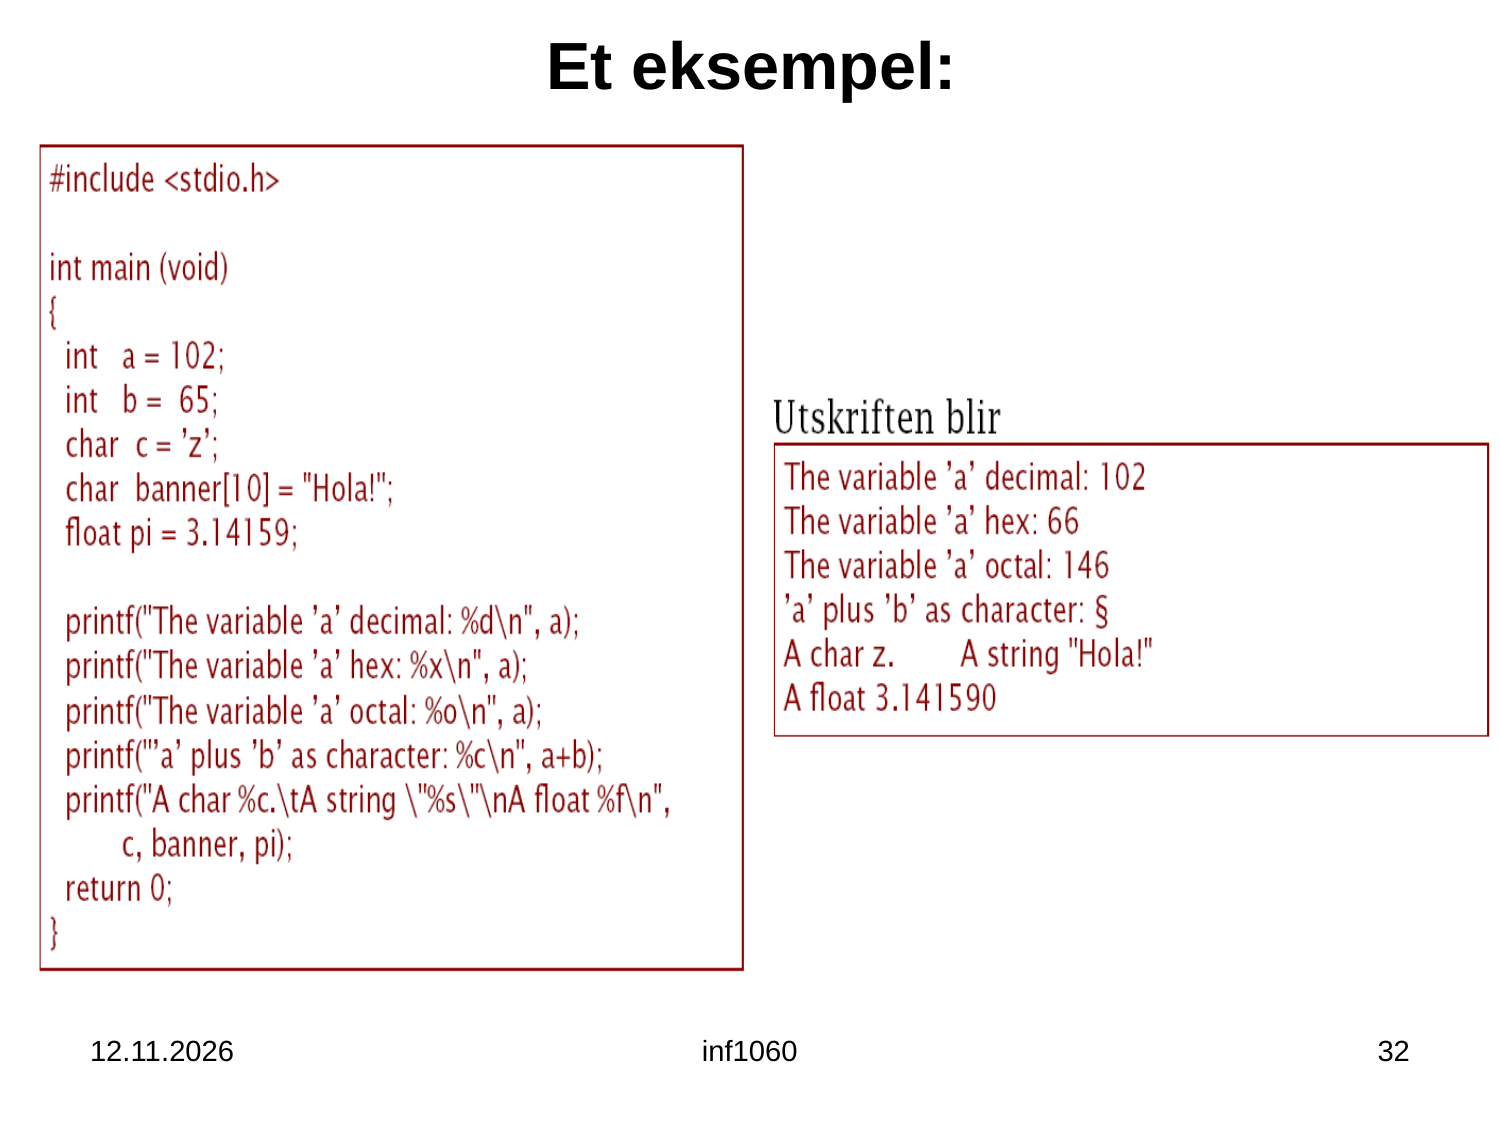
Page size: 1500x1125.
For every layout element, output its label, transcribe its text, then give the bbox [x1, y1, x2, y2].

slide_number 32 [1074, 1024, 1426, 1103]
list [29, 136, 762, 988]
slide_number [74, 1024, 426, 1103]
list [761, 385, 1500, 776]
footer inf1060 [512, 1024, 988, 1103]
title Et eksempel: [76, 0, 1428, 126]
